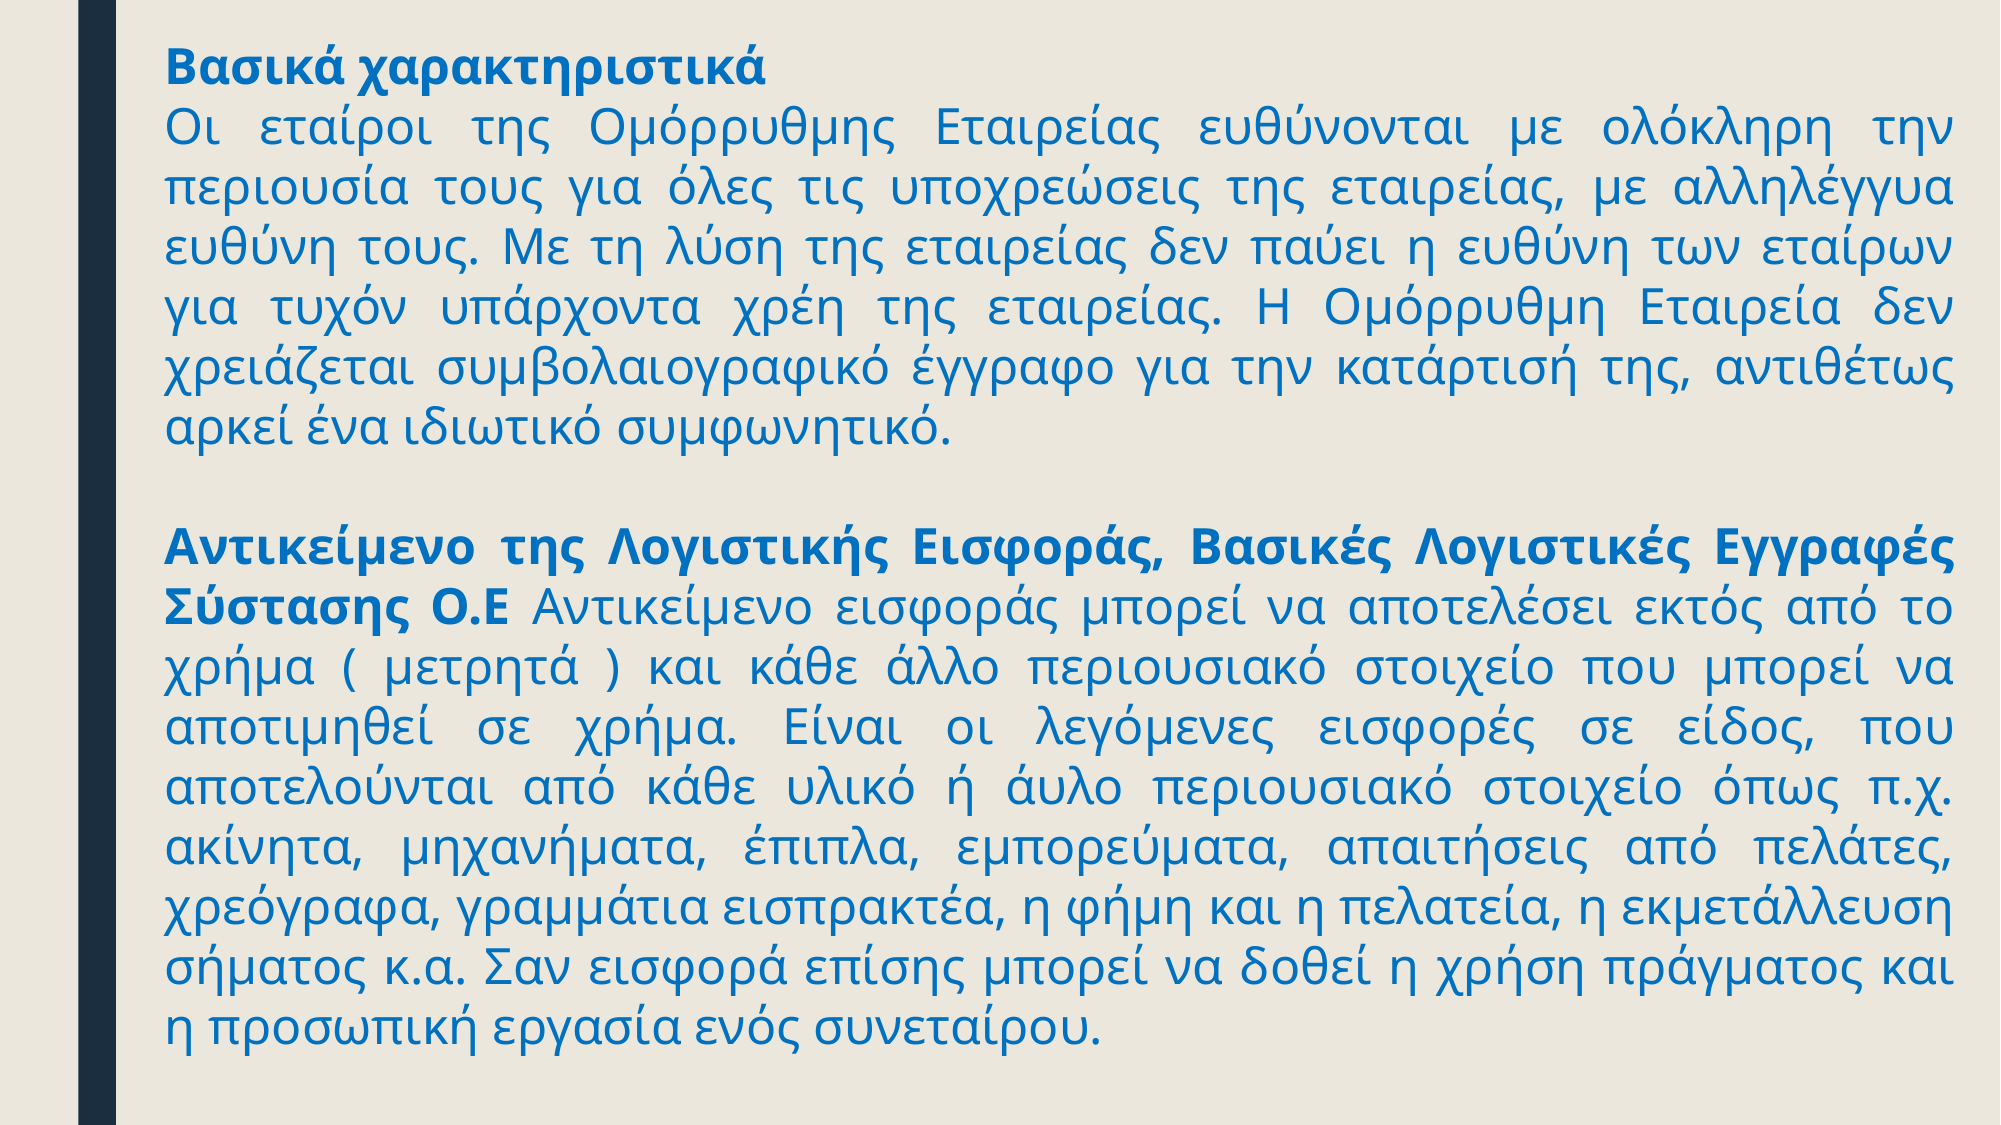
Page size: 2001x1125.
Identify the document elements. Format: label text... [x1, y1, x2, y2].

text_box Βασικά χαρακτηριστικά Οι εταίροι της Ομόρρυθμης Εταιρείας ευθύνονται με ολόκληρη την περιουσία τους για όλες τις υποχρεώσεις της εταιρείας, με αλληλέγγυα ευθύνη τους. Με τη λύση της εταιρείας δεν παύει η ευθύνη των εταίρων για τυχόν υπάρχοντα χρέη της εταιρείας. Η Ομόρρυθμη Εταιρεία δεν χρειάζεται συμβολαιογραφικό έγγραφο για την κατάρτισή της, αντιθέτως αρκεί ένα ιδιωτικό συμφωνητικό. Αντικείμενο της Λογιστικής Εισφοράς, Βασικές Λογιστικές Εγγραφές Σύστασης Ο.Ε Αντικείμενο εισφοράς μπορεί να αποτελέσει εκτός από το χρήμα ( μετρητά ) και κάθε άλλο περιουσιακό στοιχείο που μπορεί να αποτιμηθεί σε χρήμα. Είναι οι λεγόμενες εισφορές σε είδος, που αποτελούνται από κάθε υλικό ή άυλο περιουσιακό στοιχείο όπως π.χ. ακίνητα, μηχανήματα, έπιπλα, εμπορεύματα, απαιτήσεις από πελάτες, χρεόγραφα, γραμμάτια εισπρακτέα, η φήμη και η πελατεία, η εκμετάλλευση σήματος κ.α. Σαν εισφορά επίσης μπορεί να δοθεί η χρήση πράγματος και η προσωπική εργασία ενός συνεταίρου. [150, 27, 1970, 1122]
